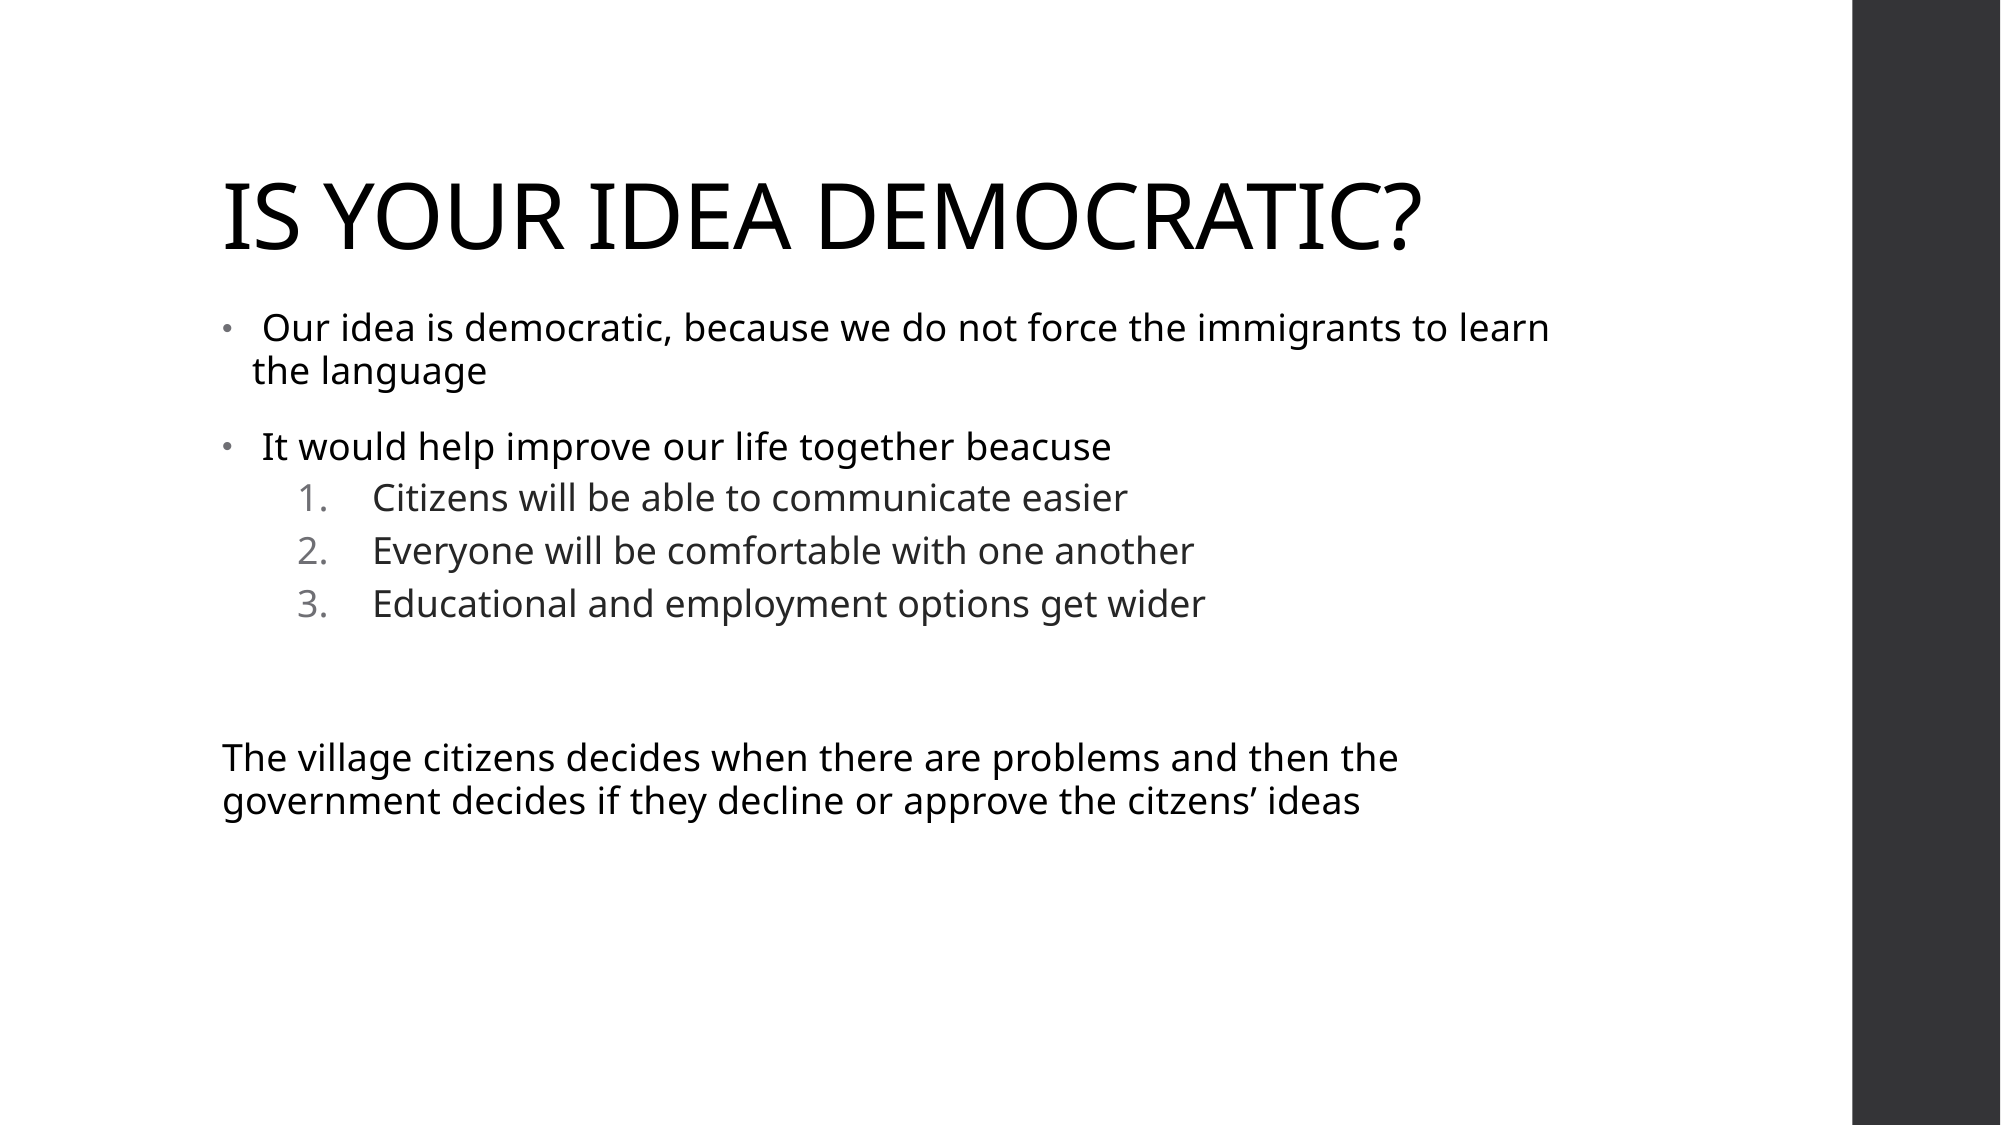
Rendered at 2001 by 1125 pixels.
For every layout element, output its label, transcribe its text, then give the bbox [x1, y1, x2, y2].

list Our idea is democratic, because we do not force the immigrants to learn the language It would help improve our life together beacuse Citizens will be able to communicate easier Everyone will be comfortable with one another Educational and employment options get wider The village citizens decides when there are problems and then the government decides if they decline or approve the citzens’ ideas [206, 299, 1617, 1014]
title IS YOUR IDEA DEMOCRATIC? [206, 60, 1797, 278]
